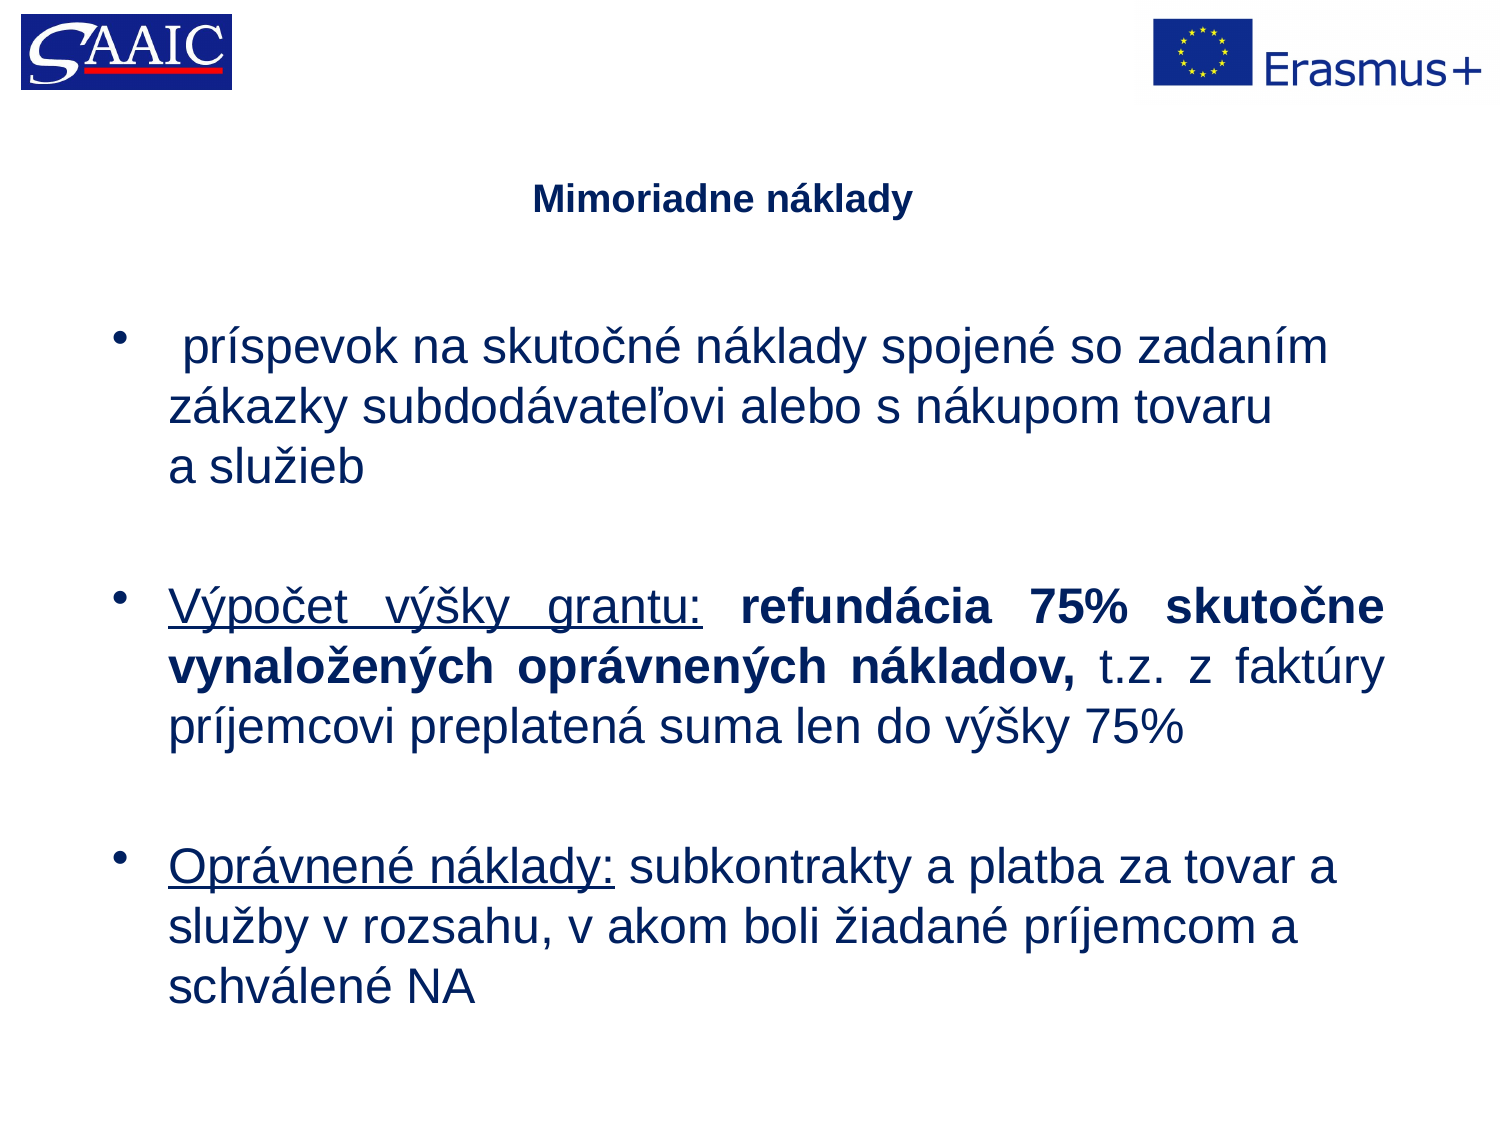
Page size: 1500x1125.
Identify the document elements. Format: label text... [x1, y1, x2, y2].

title Mimoriadne náklady [90, 164, 1367, 273]
picture [1134, 0, 1500, 105]
list príspevok na skutočné náklady spojené so zadaním zákazky subdodávateľovi alebo s nákupom tovaru a služieb Výpočet výšky grantu: refundácia 75% skutočne vynaložených oprávnených nákladov, t.z. z faktúry príjemcovi preplatená suma len do výšky 75% Oprávnené náklady: subkontrakty a platba za tovar a služby v rozsahu, v akom boli žiadané príjemcom a schválené NA [96, 275, 1401, 1090]
picture [21, 14, 232, 90]
